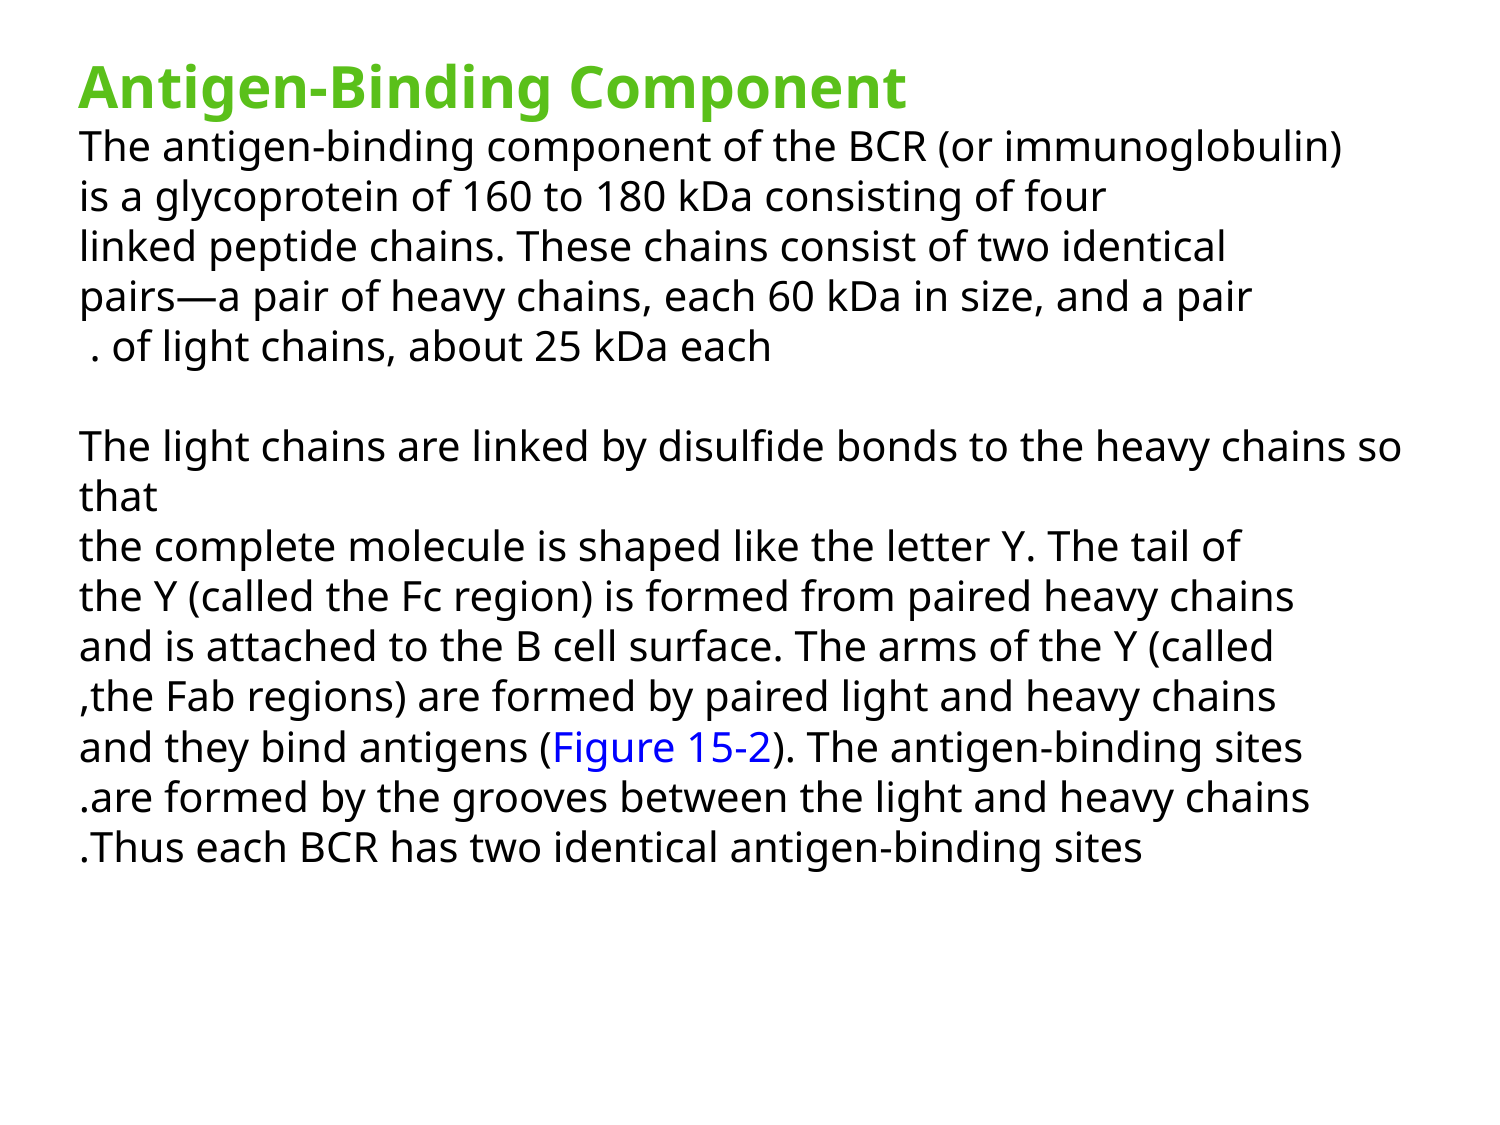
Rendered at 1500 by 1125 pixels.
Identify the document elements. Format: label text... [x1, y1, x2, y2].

text_box Antigen-Binding Component The antigen-binding component of the BCR (or immunoglobulin) is a glycoprotein of 160 to 180 kDa consisting of four linked peptide chains. These chains consist of two identical pairs—a pair of heavy chains, each 60 kDa in size, and a pair of light chains, about 25 kDa each . The light chains are linked by disulfide bonds to the heavy chains so that the complete molecule is shaped like the letter Y. The tail of the Y (called the Fc region) is formed from paired heavy chains and is attached to the B cell surface. The arms of the Y (called the Fab regions) are formed by paired light and heavy chains, and they bind antigens (Figure 15-2). The antigen-binding sites are formed by the grooves between the light and heavy chains. Thus each BCR has two identical antigen-binding sites. [63, 42, 1446, 878]
